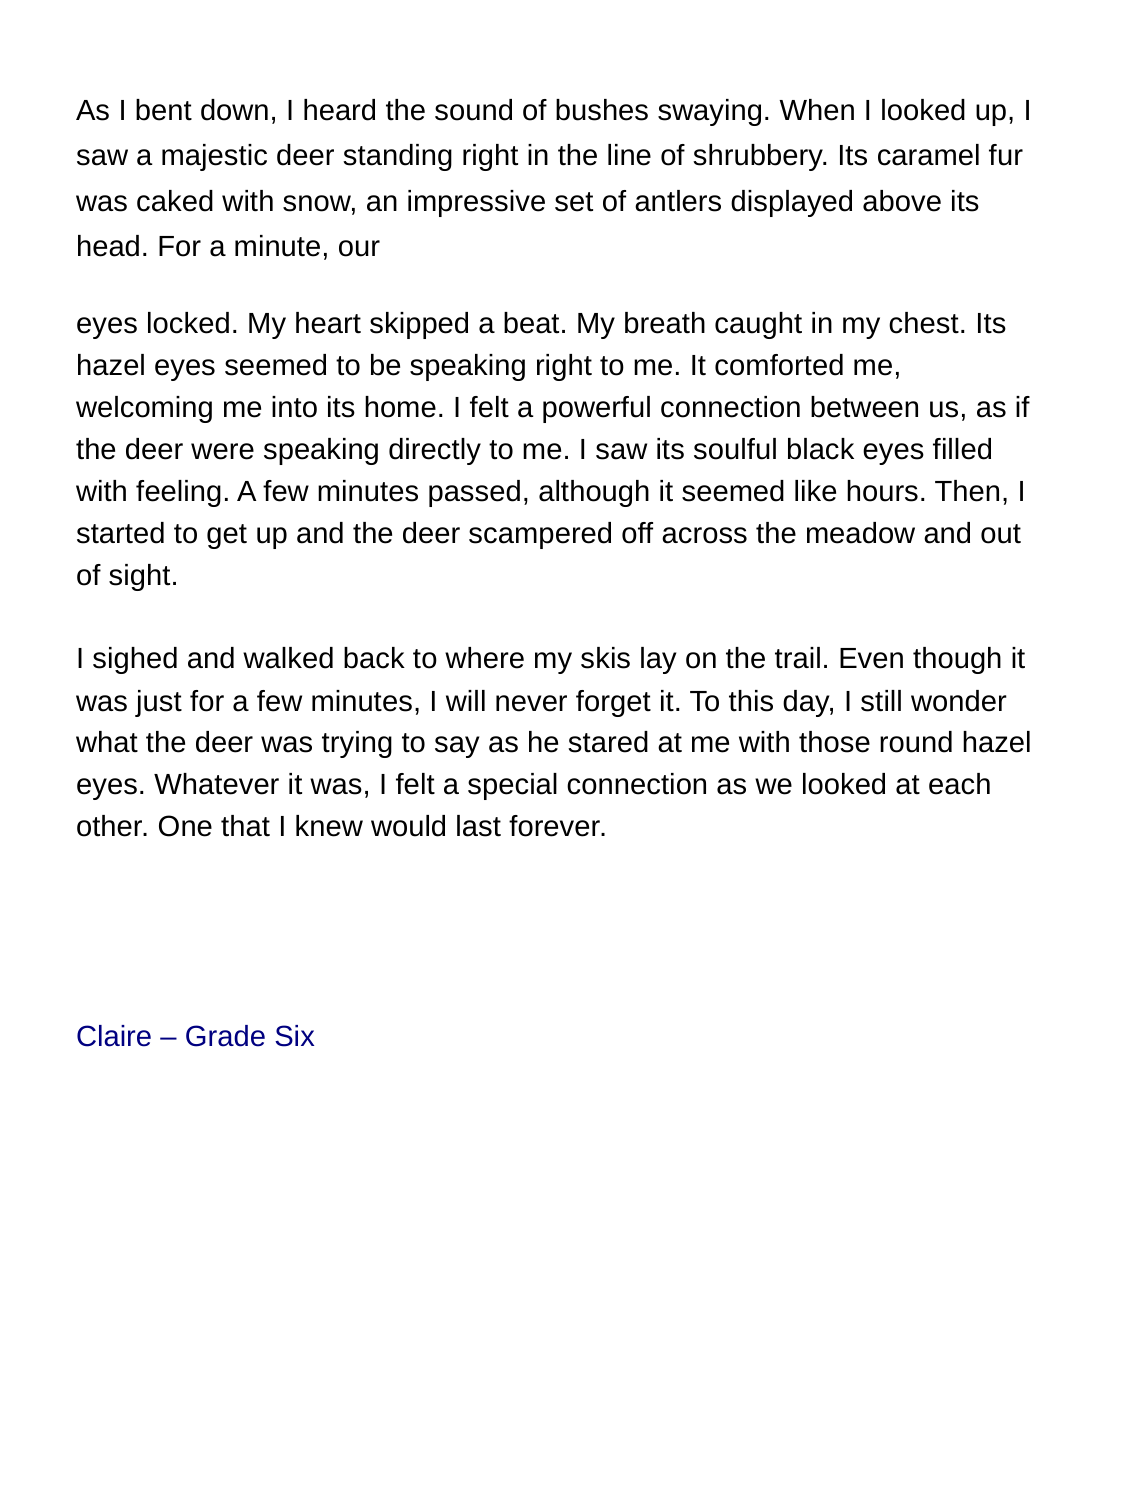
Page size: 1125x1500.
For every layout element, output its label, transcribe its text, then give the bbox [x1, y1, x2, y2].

text_box As I bent down, I heard the sound of bushes swaying. When I looked up, I saw a majestic deer standing right in the line of shrubbery. Its caramel fur was caked with snow, an impressive set of antlers displayed above its head. For a minute, our eyes locked. My heart skipped a beat. My breath caught in my chest. Its hazel eyes seemed to be speaking right to me. It comforted me, welcoming me into its home. I felt a powerful connection between us, as if the deer were speaking directly to me. I saw its soulful black eyes filled with feeling. A few minutes passed, although it seemed like hours. Then, I started to get up and the deer scampered off across the meadow and out of sight. I sighed and walked back to where my skis lay on the trail. Even though it was just for a few minutes, I will never forget it. To this day, I still wonder what the deer was trying to say as he stared at me with those round hazel eyes. Whatever it was, I felt a special connection as we looked at each other. One that I knew would last forever. Claire – Grade Six [61, 73, 1062, 1092]
